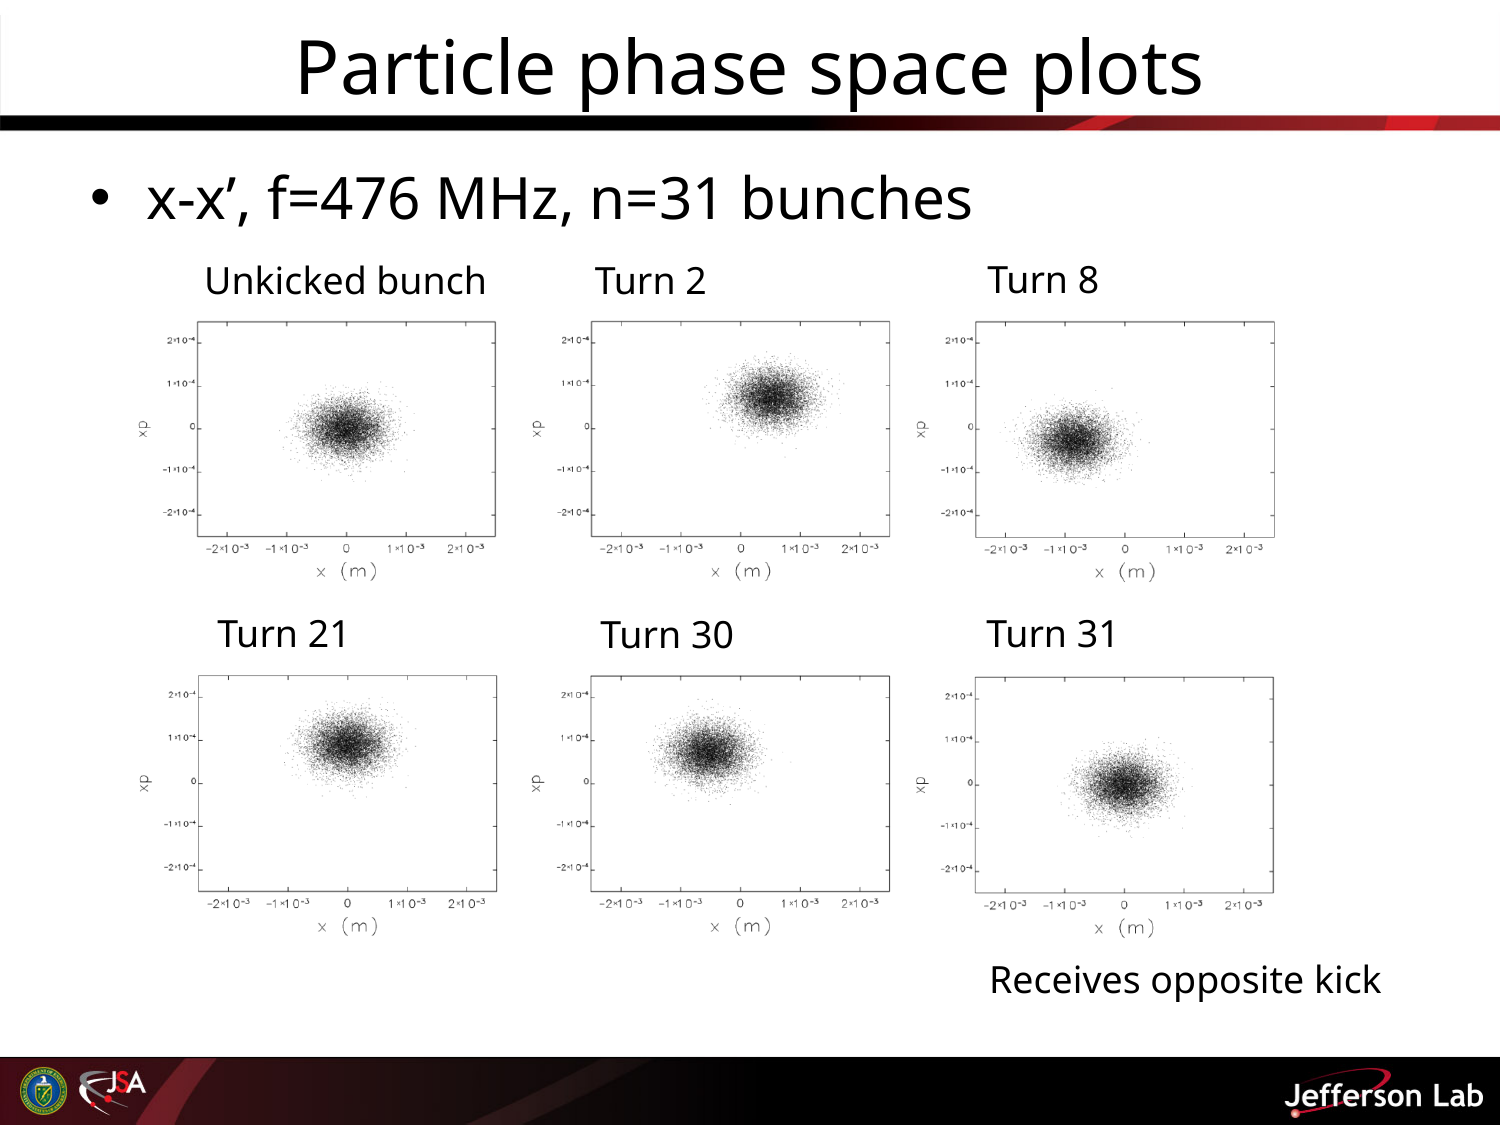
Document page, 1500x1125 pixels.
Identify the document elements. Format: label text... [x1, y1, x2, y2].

text_box Turn 8 [972, 248, 1115, 308]
text_box Turn 31 [971, 602, 1135, 661]
picture [0, 0, 1500, 1125]
text_box Turn 2 [579, 249, 722, 307]
text_box Turn 21 [202, 602, 366, 663]
list x-x’, f=476 MHz, n=31 bunches [75, 153, 1425, 1005]
text_box Turn 30 [585, 603, 749, 663]
text_box Unkicked bunch [189, 249, 503, 308]
text_box Receives opposite kick [974, 948, 1397, 1009]
title Particle phase space plots [75, 31, 1425, 98]
